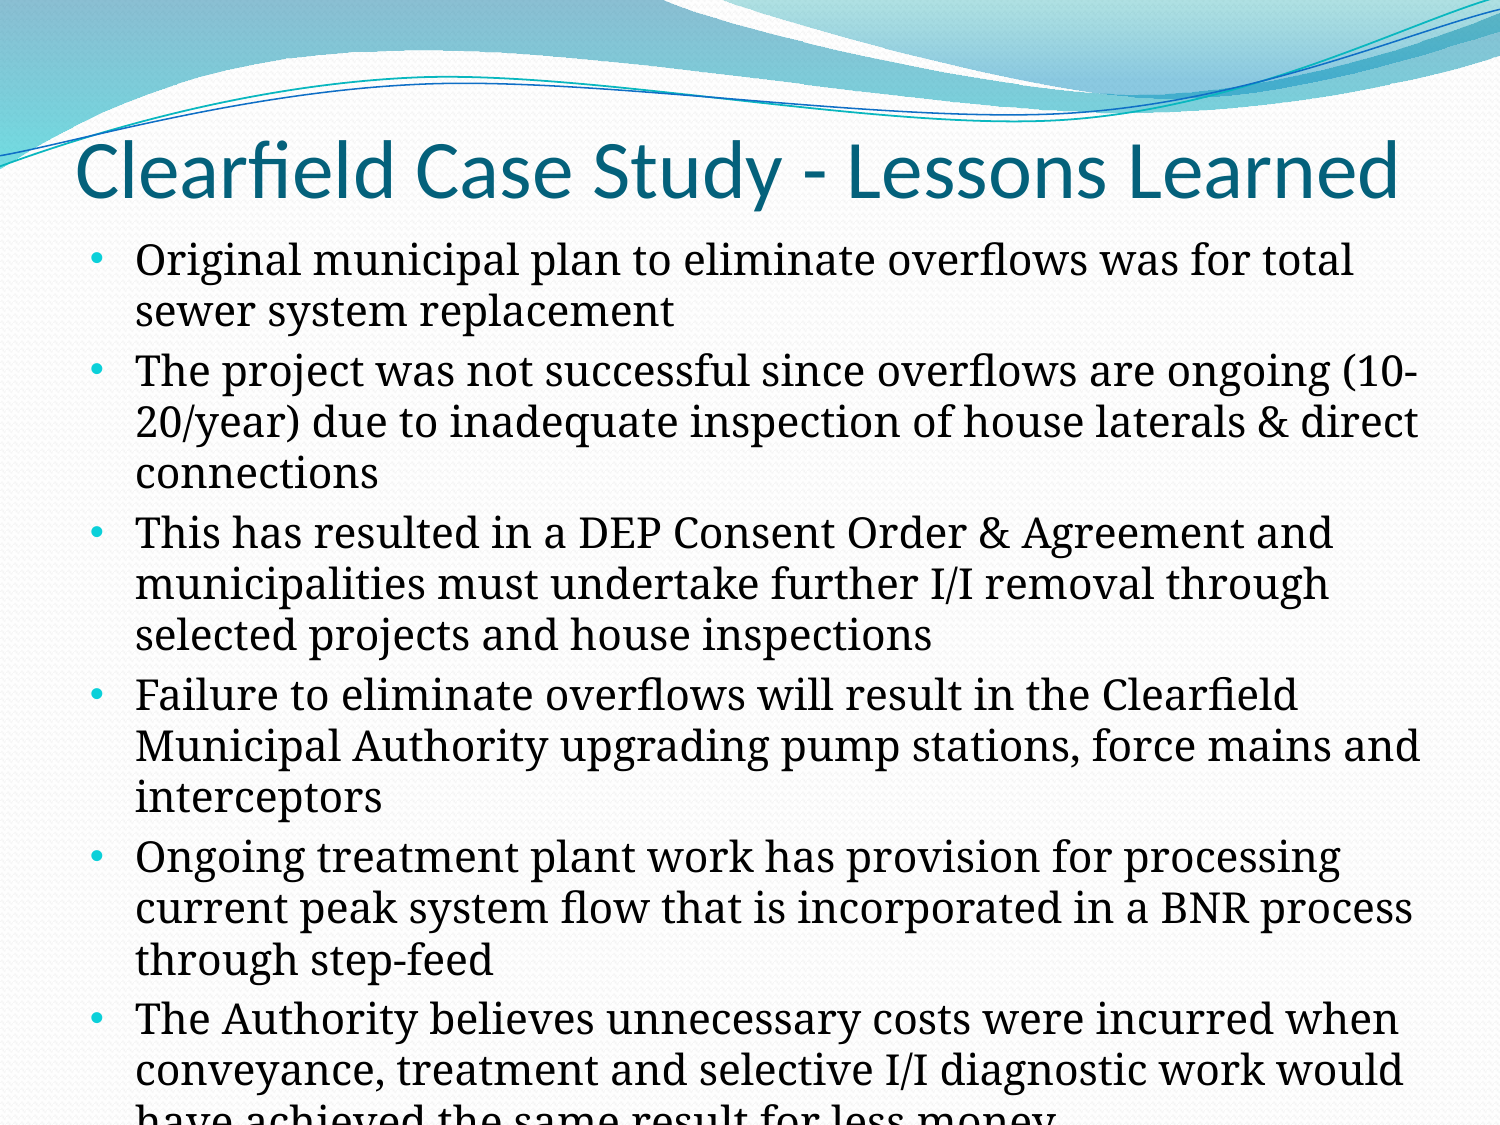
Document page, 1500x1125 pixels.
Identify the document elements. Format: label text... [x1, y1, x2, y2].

list Original municipal plan to eliminate overflows was for total sewer system replacement The project was not successful since overflows are ongoing (10-20/year) due to inadequate inspection of house laterals & direct connections This has resulted in a DEP Consent Order & Agreement and municipalities must undertake further I/I removal through selected projects and house inspections Failure to eliminate overflows will result in the Clearfield Municipal Authority upgrading pump stations, force mains and interceptors Ongoing treatment plant work has provision for processing current peak system flow that is incorporated in a BNR process through step-feed The Authority believes unnecessary costs were incurred when conveyance, treatment and selective I/I diagnostic work would have achieved the same result for less money [75, 224, 1475, 1075]
title Clearfield Case Study - Lessons Learned [75, 149, 1425, 216]
